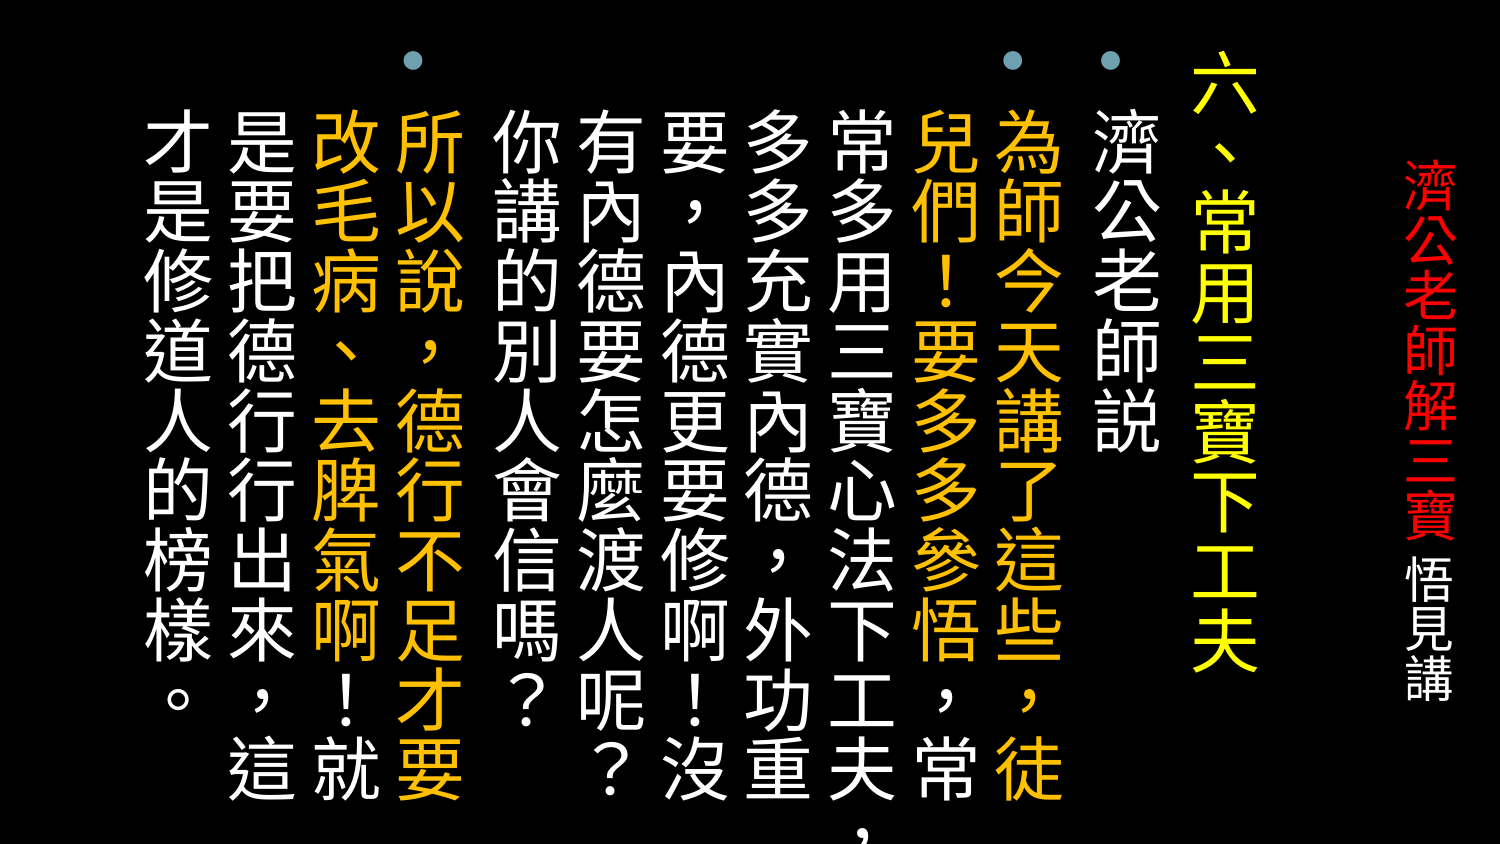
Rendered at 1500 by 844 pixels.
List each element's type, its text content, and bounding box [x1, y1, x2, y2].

title 濟公老師解三寶 悟見講 [1387, 31, 1471, 830]
list 六、常用三寶下工夫 濟公老師説 為師今天講了這些，徒兒們！要多多參悟，常常多用三寶心法下工夫，多多充實內德，外功重要，內德更要修啊！沒有內德要怎麼渡人呢？你講的別人會信嗎？ 所以說，德行不足才要改毛病、去脾氣啊！就是要把德行行出來，這才是修道人的榜樣。 [29, 27, 1365, 820]
